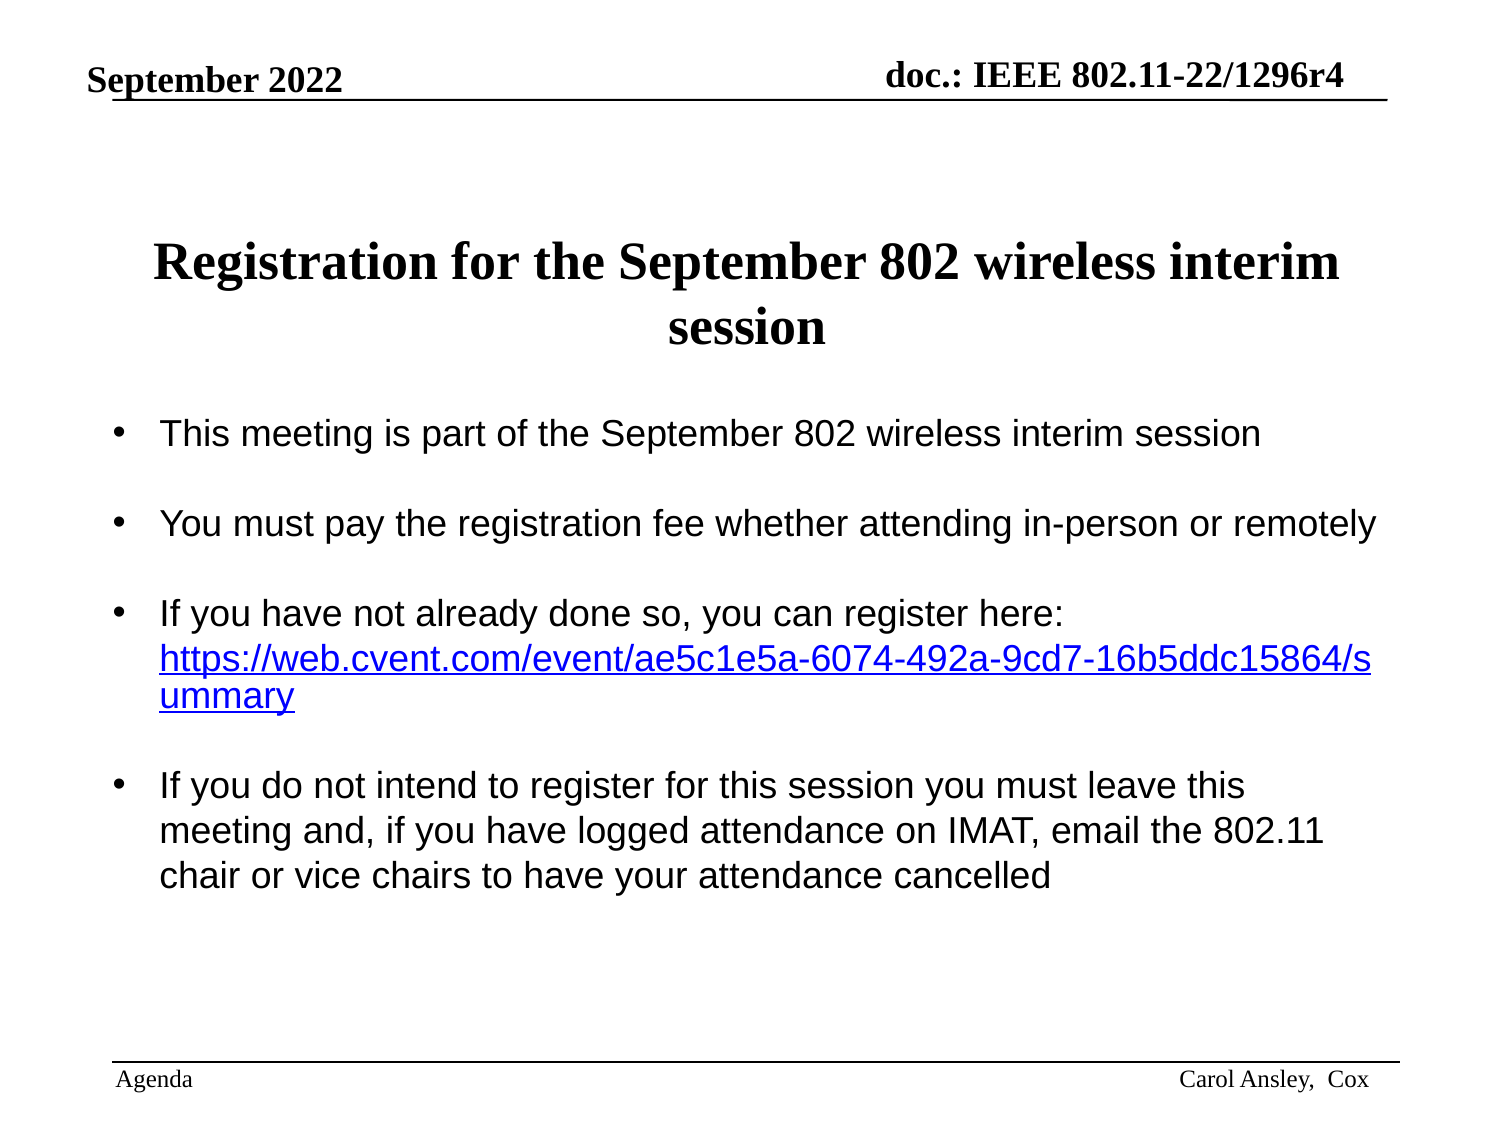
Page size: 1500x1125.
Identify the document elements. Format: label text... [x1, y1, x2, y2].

list This meeting is part of the September 802 wireless interim session You must pay the registration fee whether attending in-person or remotely If you have not already done so, you can register here: https://web.cvent.com/event/ae5c1e5a-6074-492a-9cd7-16b5ddc15864/summary If you do not intend to register for this session you must leave this meeting and, if you have logged attendance on IMAT, email the 802.11 chair or vice chairs to have your attendance cancelled [111, 374, 1388, 938]
title Registration for the September 802 wireless interim session [93, 224, 1402, 357]
